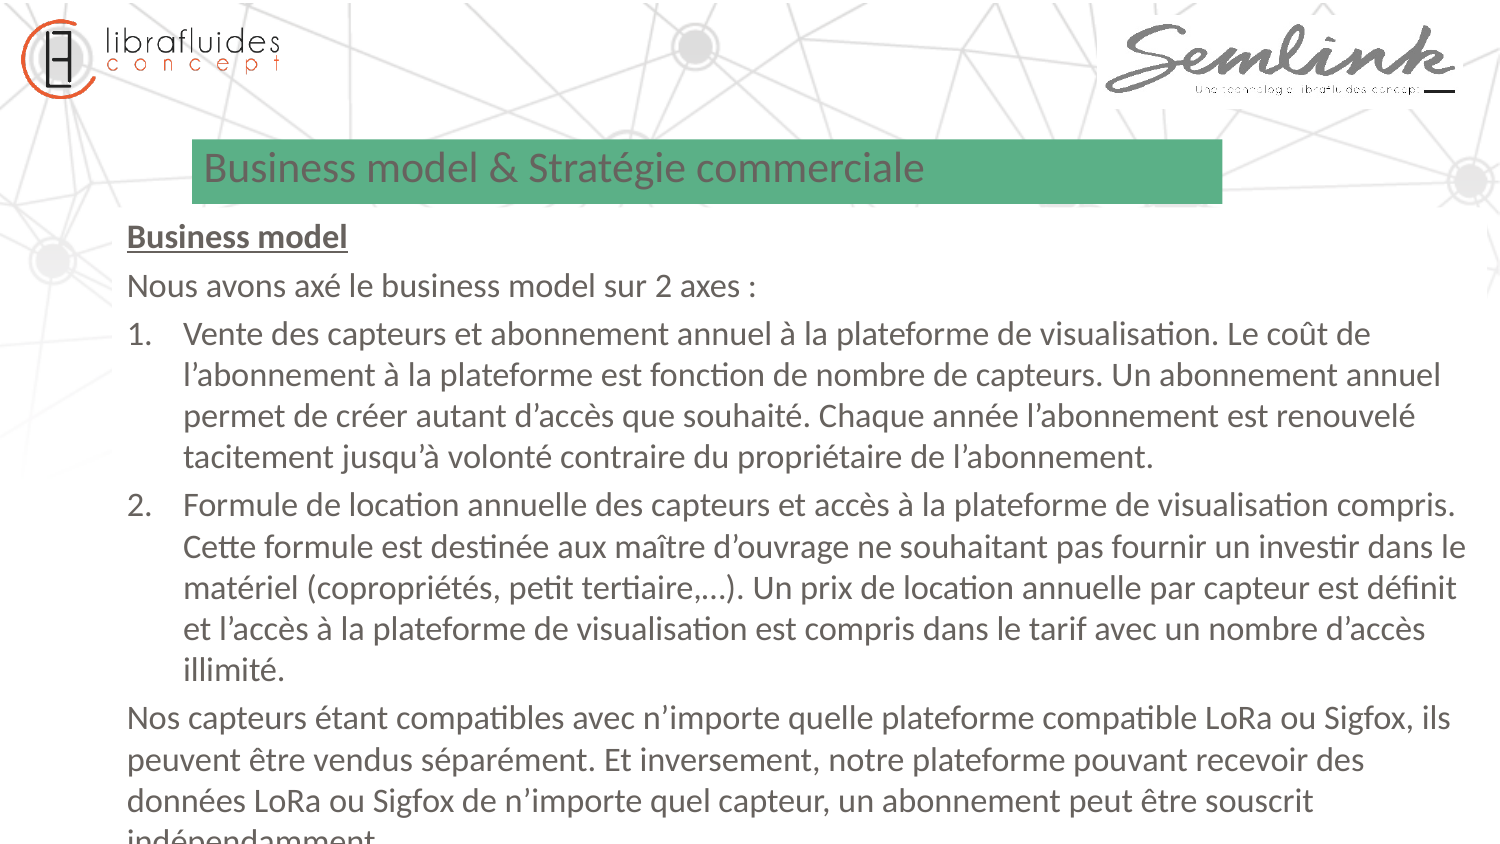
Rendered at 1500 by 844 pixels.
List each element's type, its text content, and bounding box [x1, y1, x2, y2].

picture [0, 3, 1500, 639]
text_box Business model Nous avons axé le business model sur 2 axes : Vente des capteurs et abonnement annuel à la plateforme de visualisation. Le coût de l’abonnement à la plateforme est fonction de nombre de capteurs. Un abonnement annuel permet de créer autant d’accès que souhaité. Chaque année l’abonnement est renouvelé tacitement jusqu’à volonté contraire du propriétaire de l’abonnement. Formule de location annuelle des capteurs et accès à la plateforme de visualisation compris. Cette formule est destinée aux maître d’ouvrage ne souhaitant pas fournir un investir dans le matériel (copropriétés, petit tertiaire,…). Un prix de location annuelle par capteur est définit et l’accès à la plateforme de visualisation est compris dans le tarif avec un nombre d’accès illimité. Nos capteurs étant compatibles avec n’importe quelle plateforme compatible LoRa ou Sigfox, ils peuvent être vendus séparément. Et inversement, notre plateforme pouvant recevoir des données LoRa ou Sigfox de n’importe quel capteur, un abonnement peut être souscrit indépendamment. [112, 647, 1487, 736]
